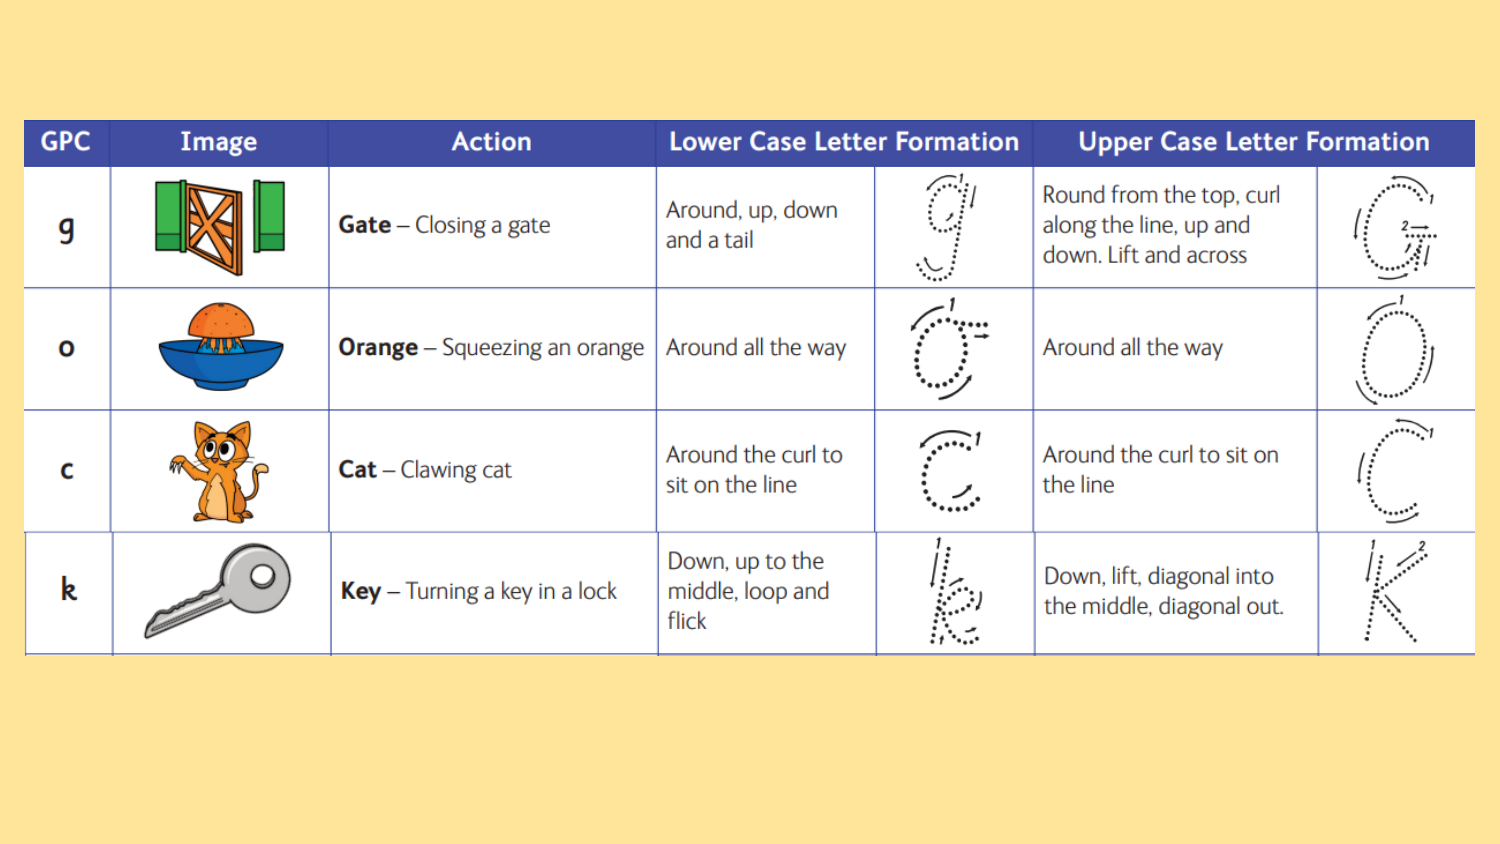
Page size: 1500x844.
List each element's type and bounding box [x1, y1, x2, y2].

picture [24, 119, 1476, 656]
